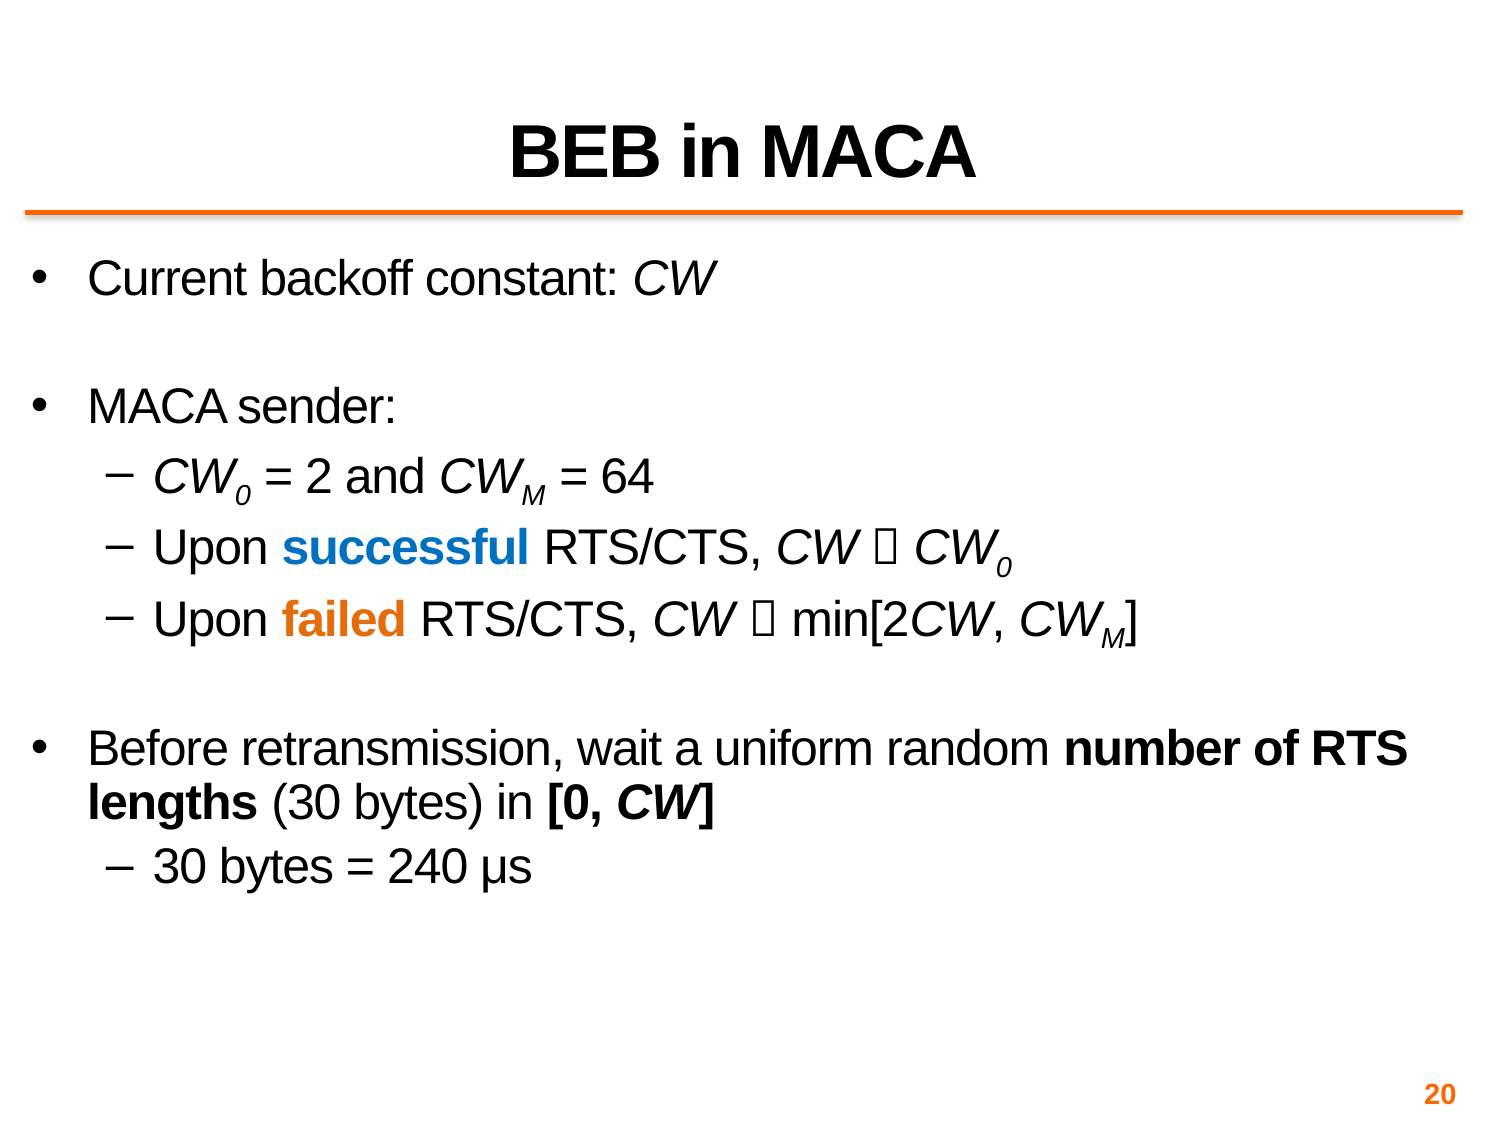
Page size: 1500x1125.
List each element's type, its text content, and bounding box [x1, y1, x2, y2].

slide_number 20 [1112, 1074, 1463, 1110]
list Current backoff constant: CW MACA sender: CW0 = 2 and CWM = 64 Upon successful RTS/CTS, CW  CW0 Upon failed RTS/CTS, CW  min[2CW, CWM] Before retransmission, wait a uniform random number of RTS lengths (30 bytes) in [0, CW] 30 bytes = 240 μs [24, 246, 1463, 1063]
title BEB in MACA [24, 24, 1463, 201]
